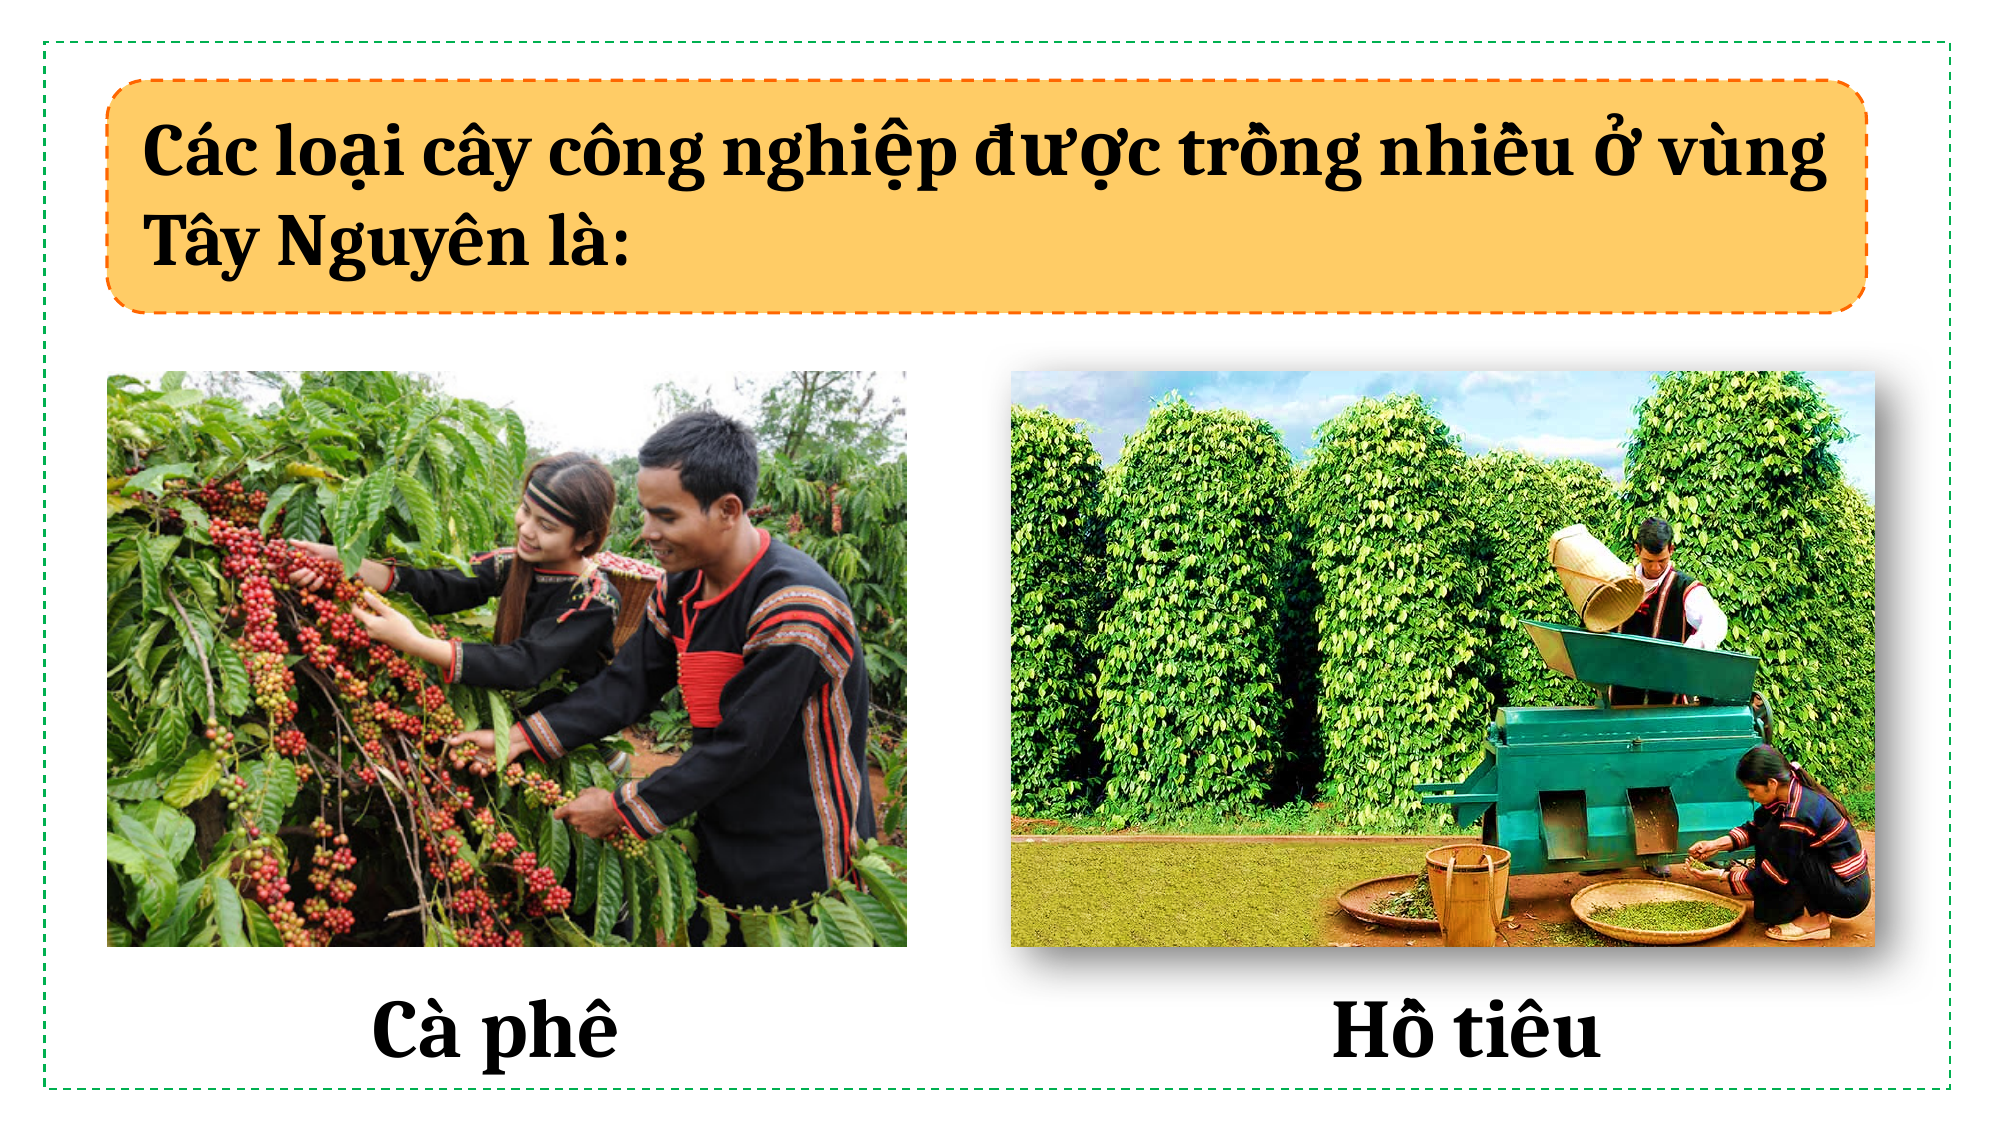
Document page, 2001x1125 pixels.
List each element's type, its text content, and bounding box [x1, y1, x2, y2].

picture [1011, 371, 1875, 947]
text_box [106, 80, 1867, 313]
text_box Cà phê [357, 966, 705, 1082]
picture [106, 371, 908, 947]
text_box Hồ tiêu [1317, 966, 1665, 1082]
